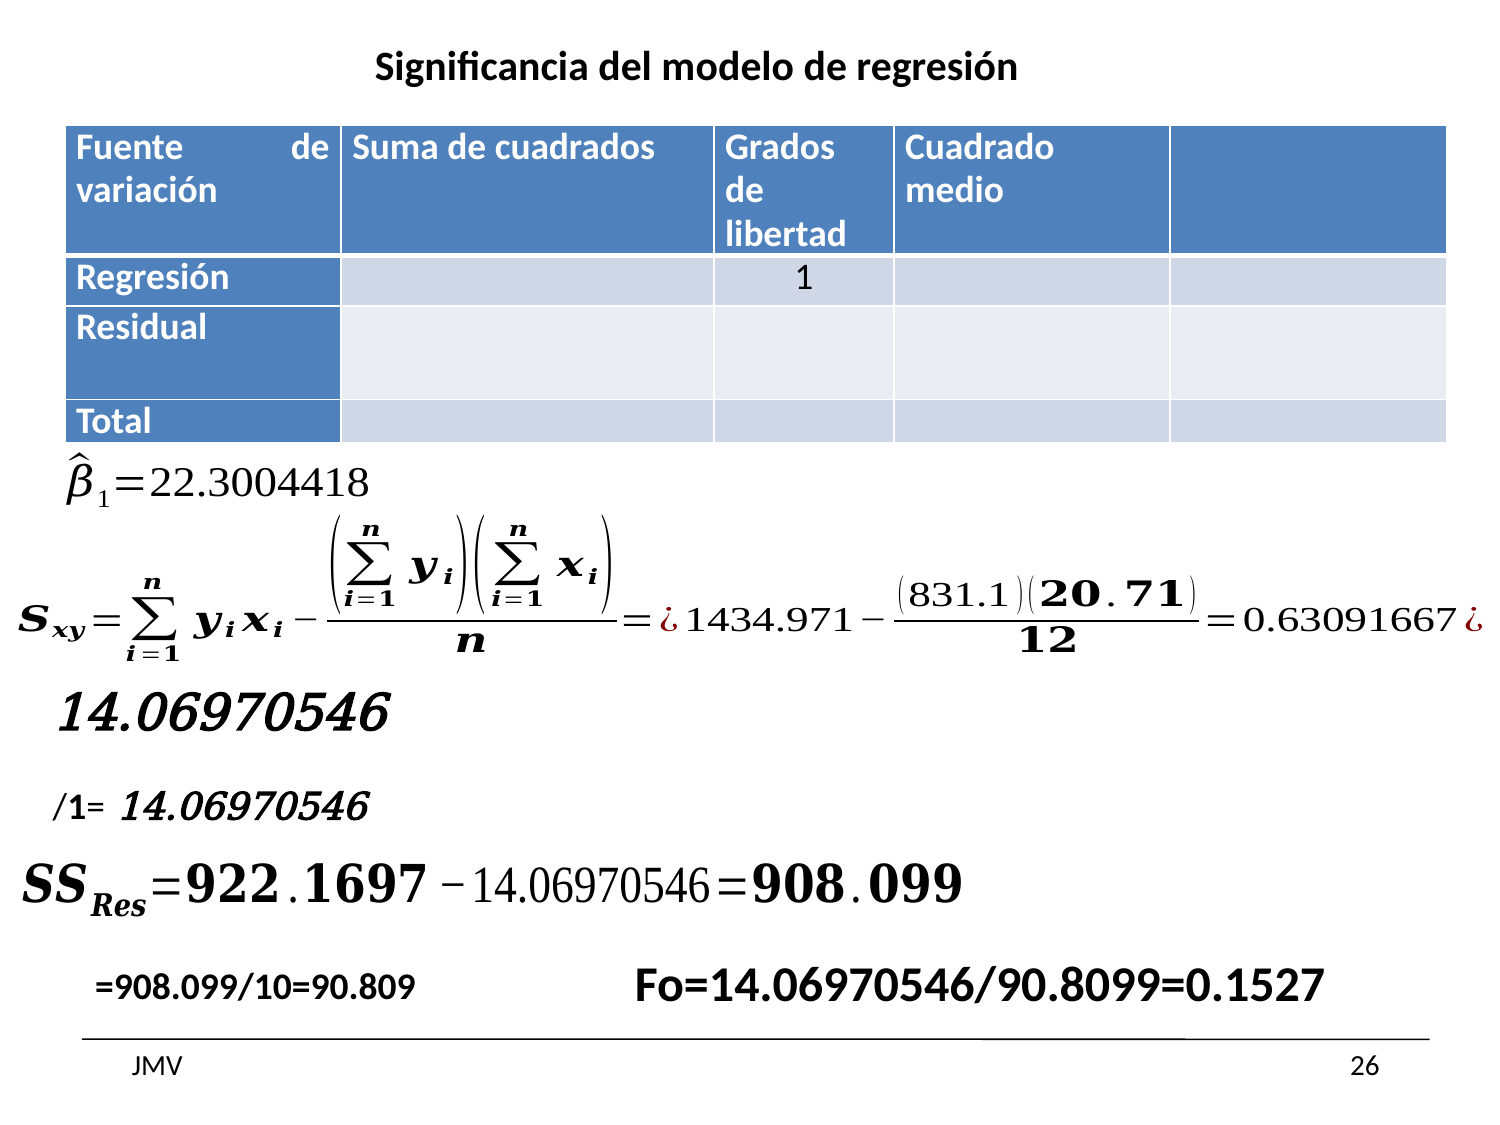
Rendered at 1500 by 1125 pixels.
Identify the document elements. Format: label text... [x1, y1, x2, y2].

text_box Significancia del modelo de regresión [360, 30, 1223, 96]
text_box Fo=14.06970546/90.8099=0.1527 [620, 943, 1400, 1019]
